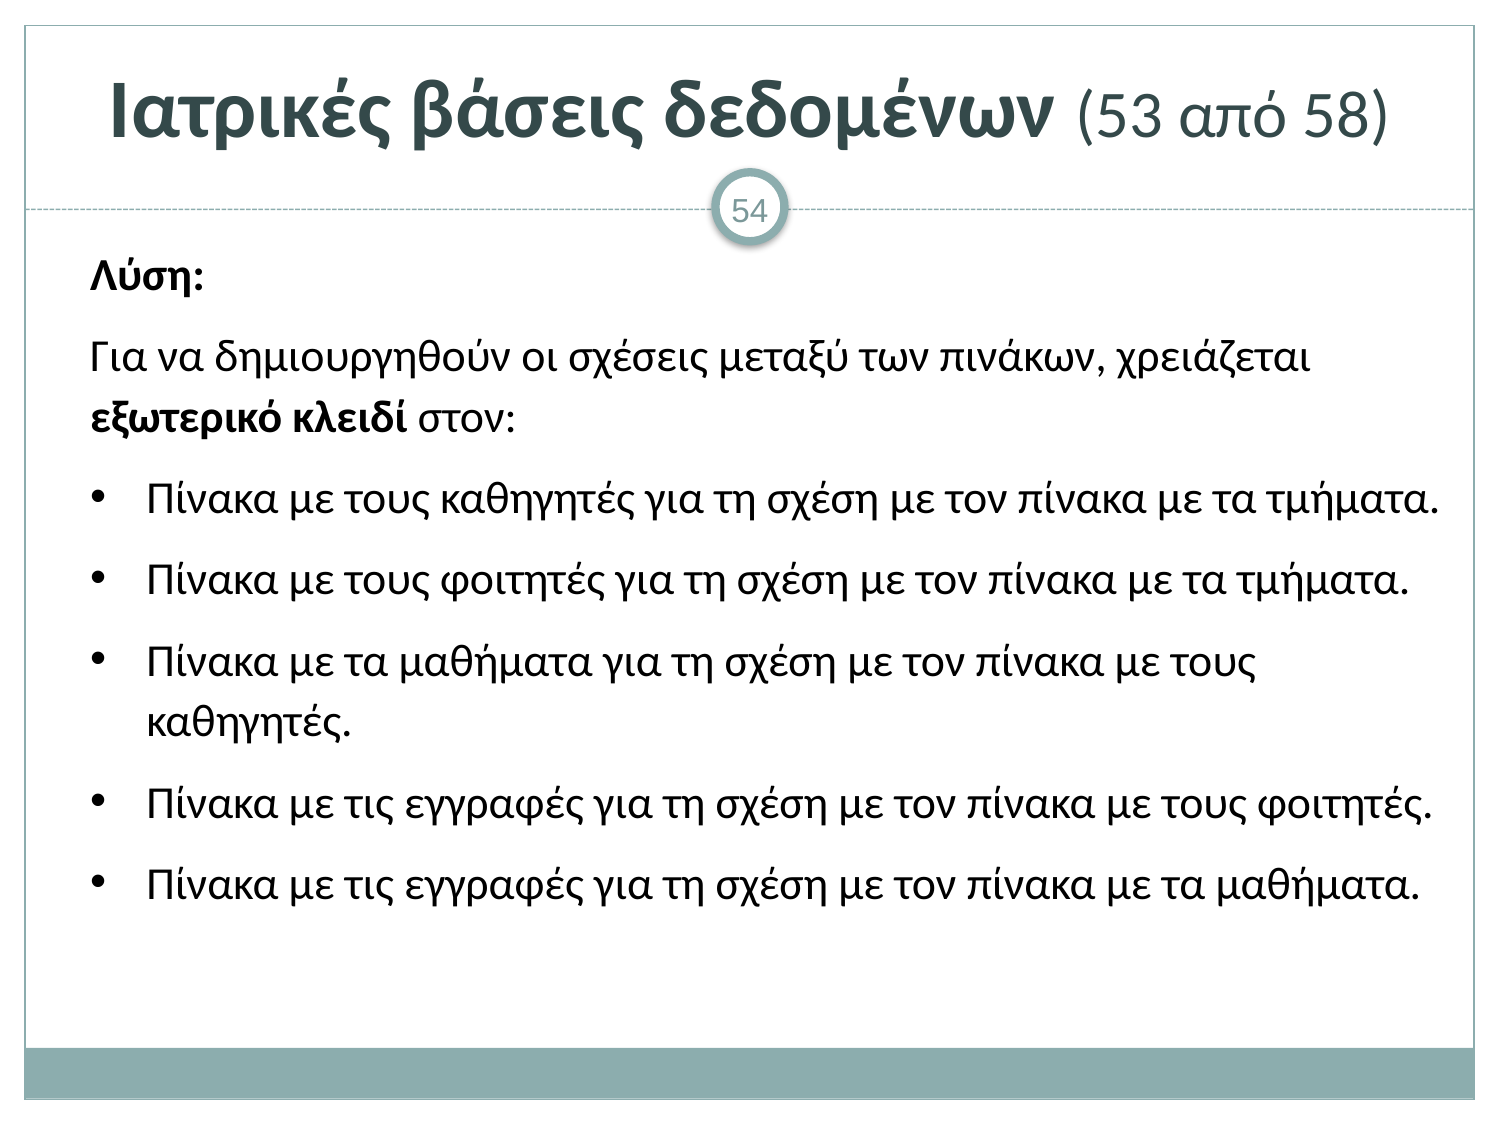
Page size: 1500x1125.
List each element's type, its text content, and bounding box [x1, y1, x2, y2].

list Λύση: Για να δημιουργηθούν οι σχέσεις μεταξύ των πινάκων, χρειάζεται εξωτερικό κλειδί στον: Πίνακα με τους καθηγητές για τη σχέση με τον πίνακα με τα τμήματα. Πίνακα με τους φοιτητές για τη σχέση με τον πίνακα με τα τμήματα. Πίνακα με τα μαθήματα για τη σχέση με τον πίνακα με τους καθηγητές. Πίνακα με τις εγγραφές για τη σχέση με τον πίνακα με τους φοιτητές. Πίνακα με τις εγγραφές για τη σχέση με τον πίνακα με τα μαθήματα. [75, 231, 1459, 1047]
title Ιατρικές βάσεις δεδομένων (53 από 58) [75, 29, 1425, 179]
